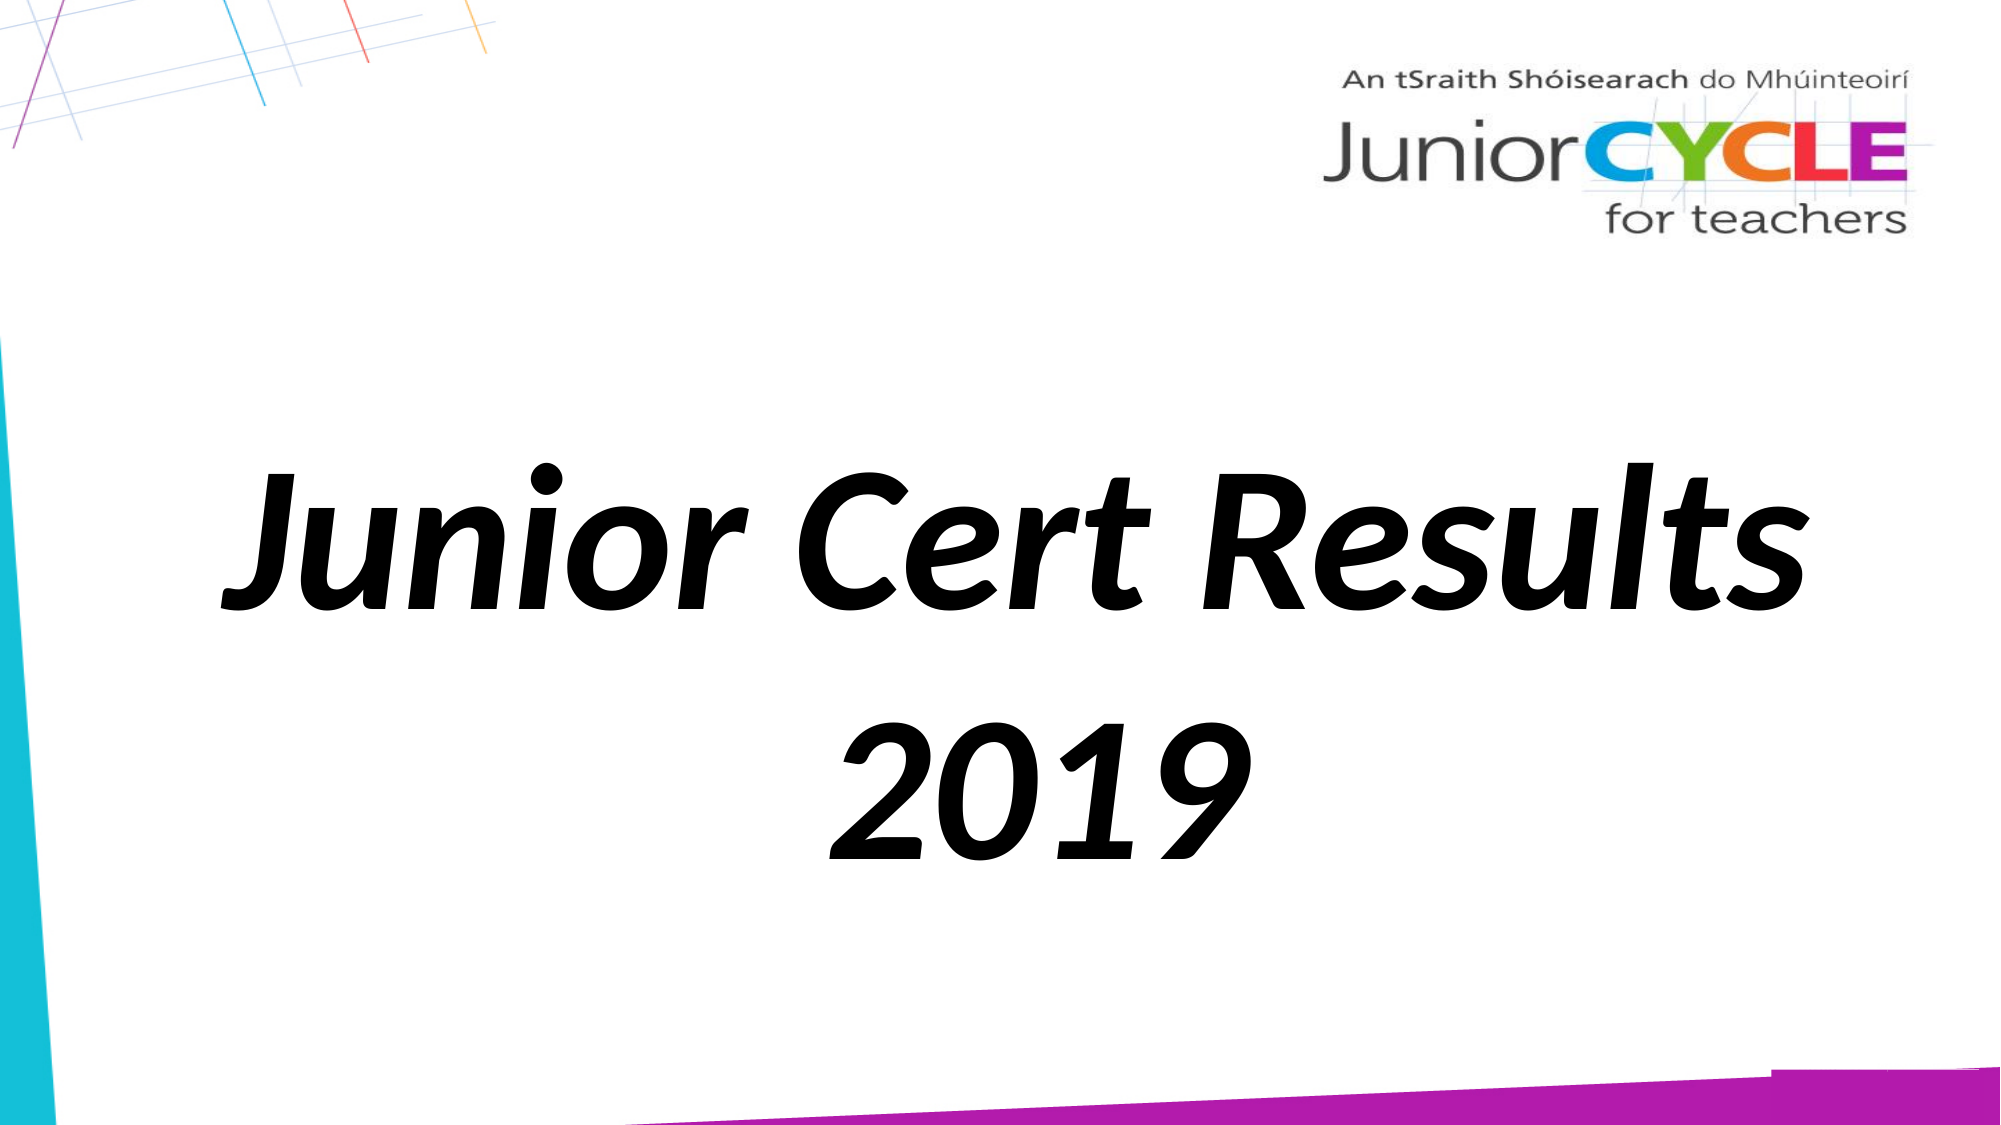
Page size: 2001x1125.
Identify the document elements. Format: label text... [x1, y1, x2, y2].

picture [0, 0, 2000, 1125]
list Junior Cert Results 2019 [157, 386, 1840, 614]
